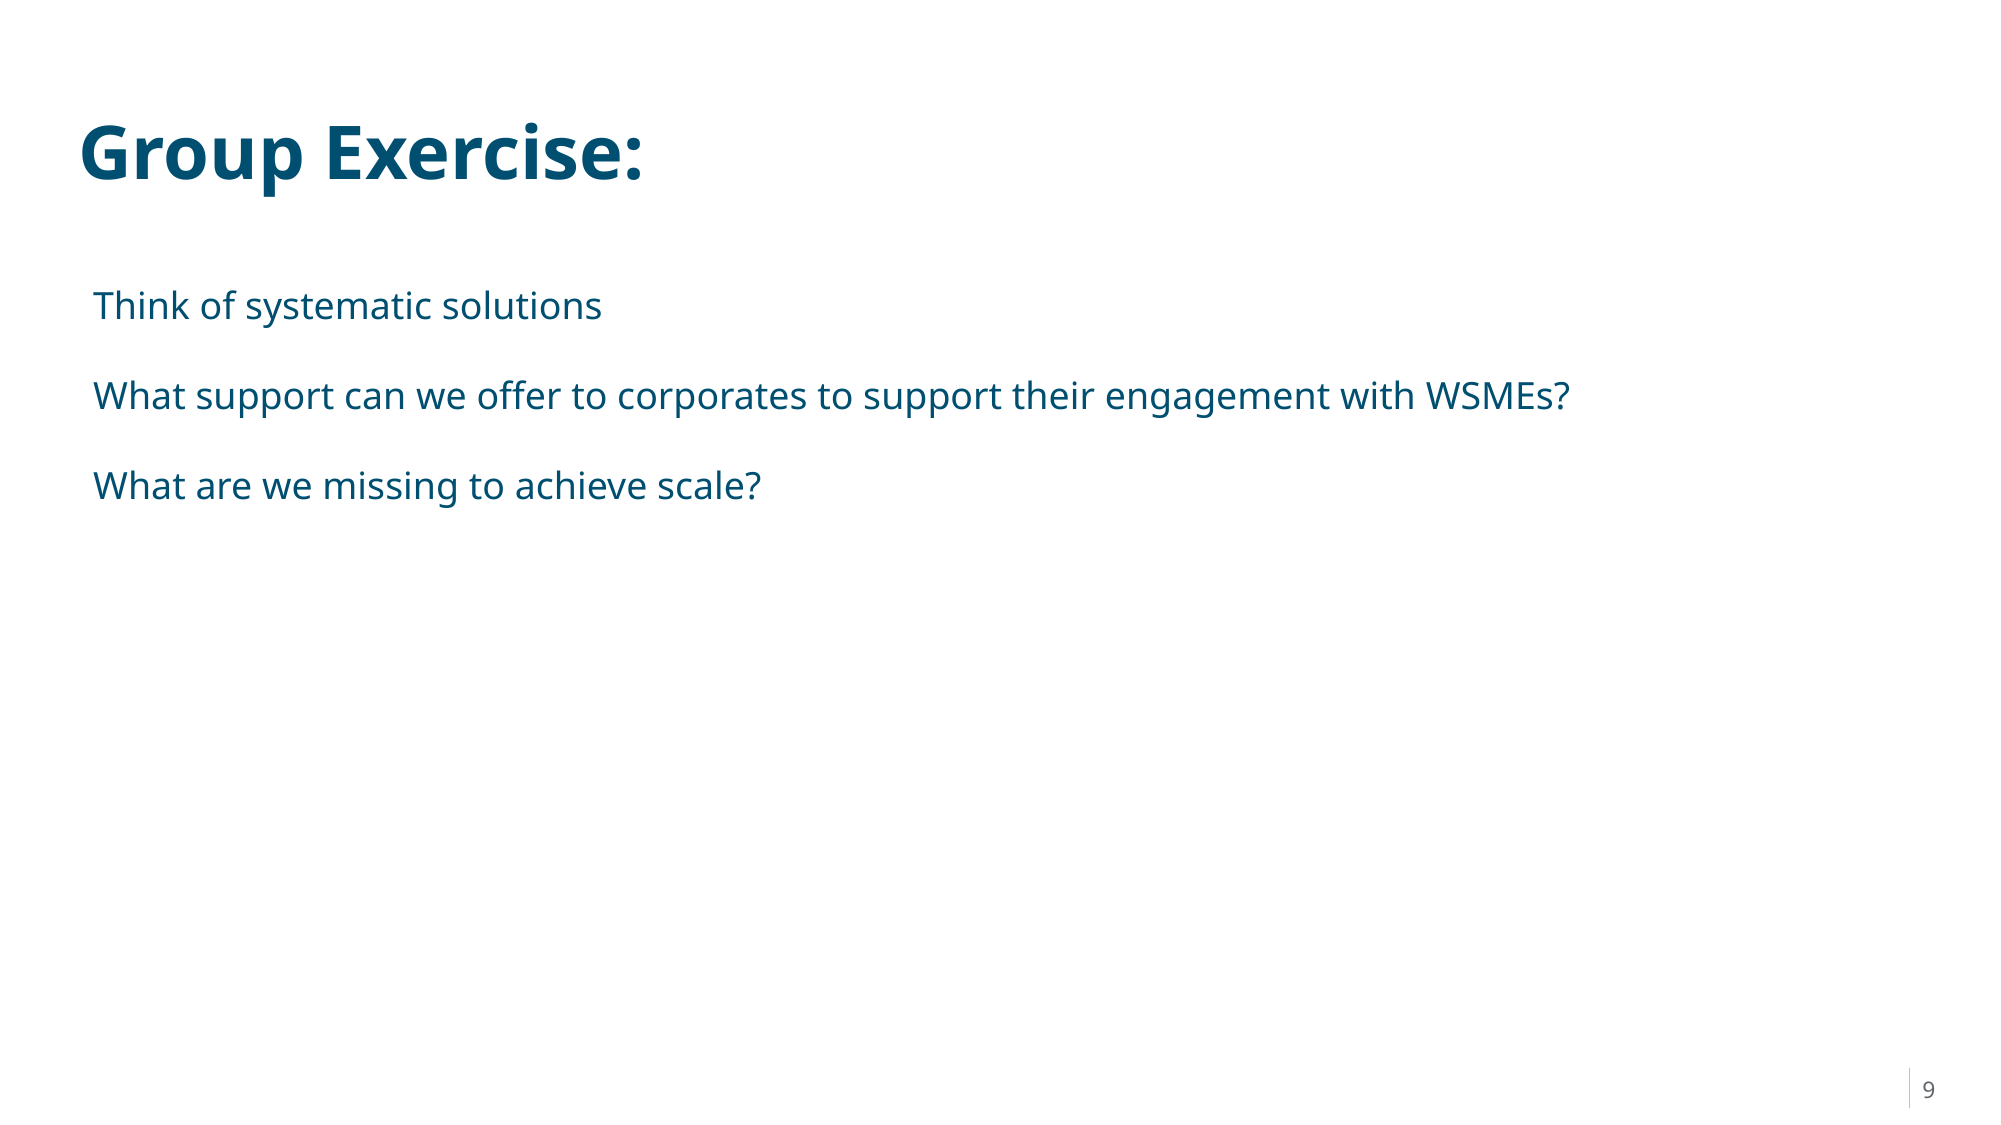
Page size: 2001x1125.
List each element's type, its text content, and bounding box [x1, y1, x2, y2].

list Group Exercise: [78, 107, 1888, 204]
text_box Think of systematic solutions What support can we offer to corporates to support their engagement with WSMEs? What are we missing to achieve scale? [78, 229, 1888, 605]
